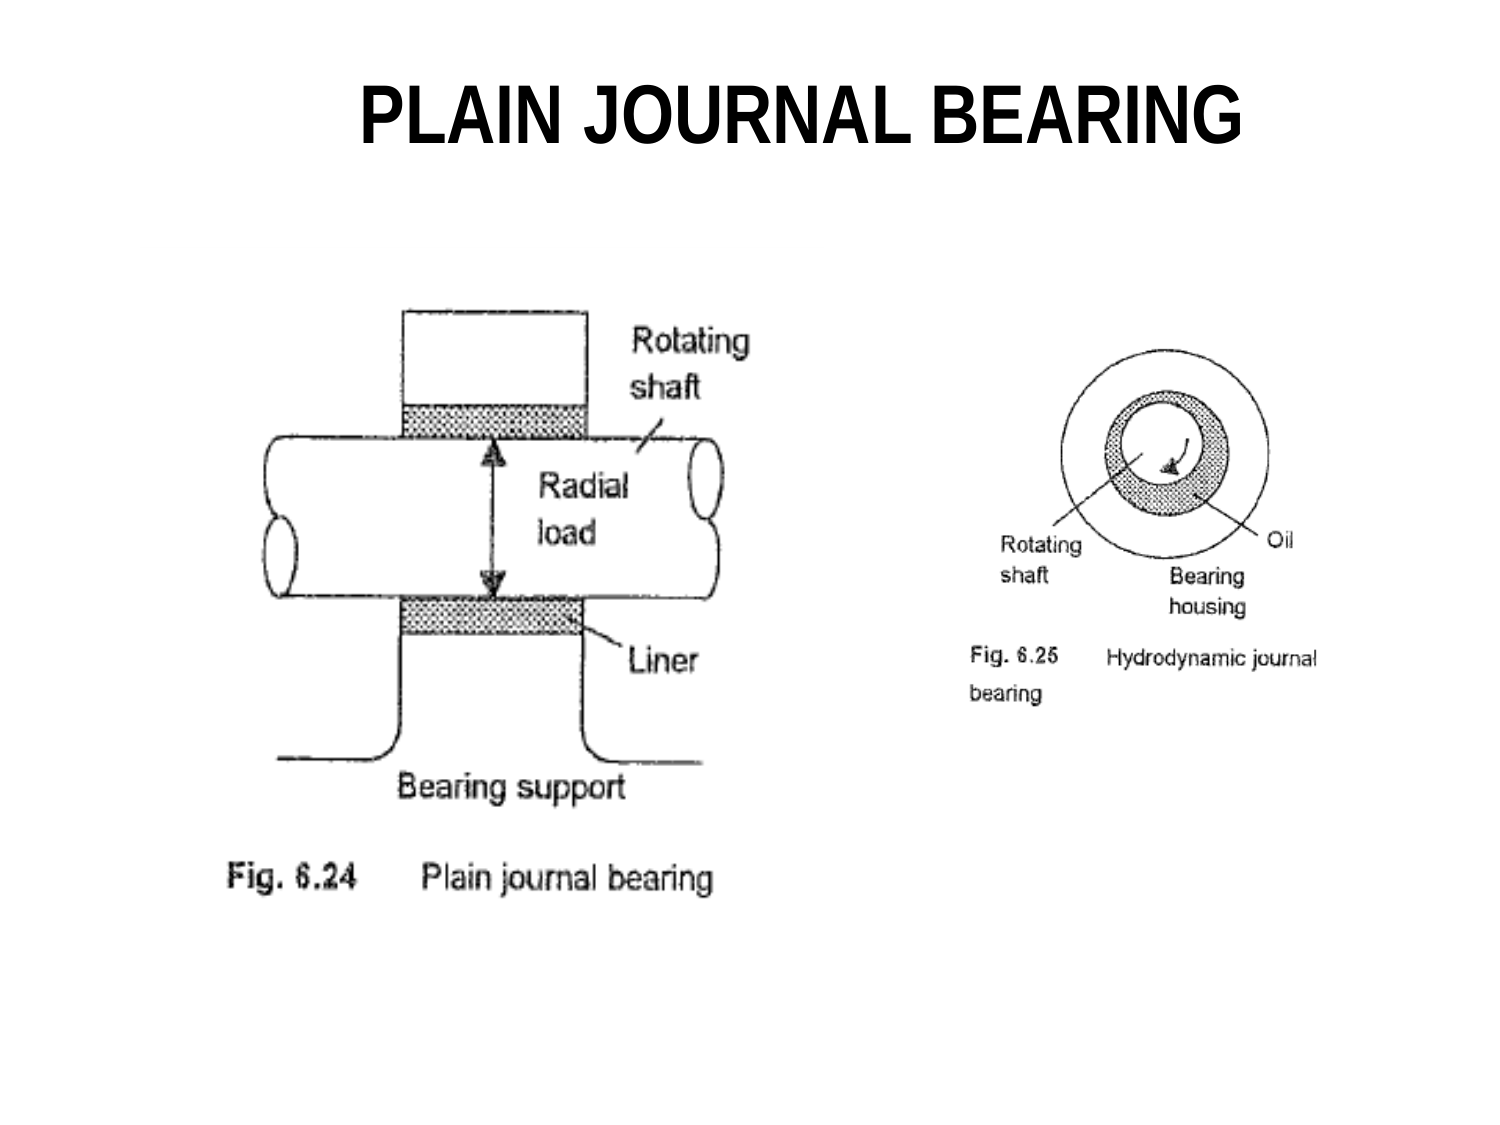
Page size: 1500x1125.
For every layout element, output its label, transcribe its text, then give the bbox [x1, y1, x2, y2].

title PLAIN JOURNAL BEARING [152, 45, 1454, 176]
picture [866, 304, 1396, 755]
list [140, 245, 824, 973]
